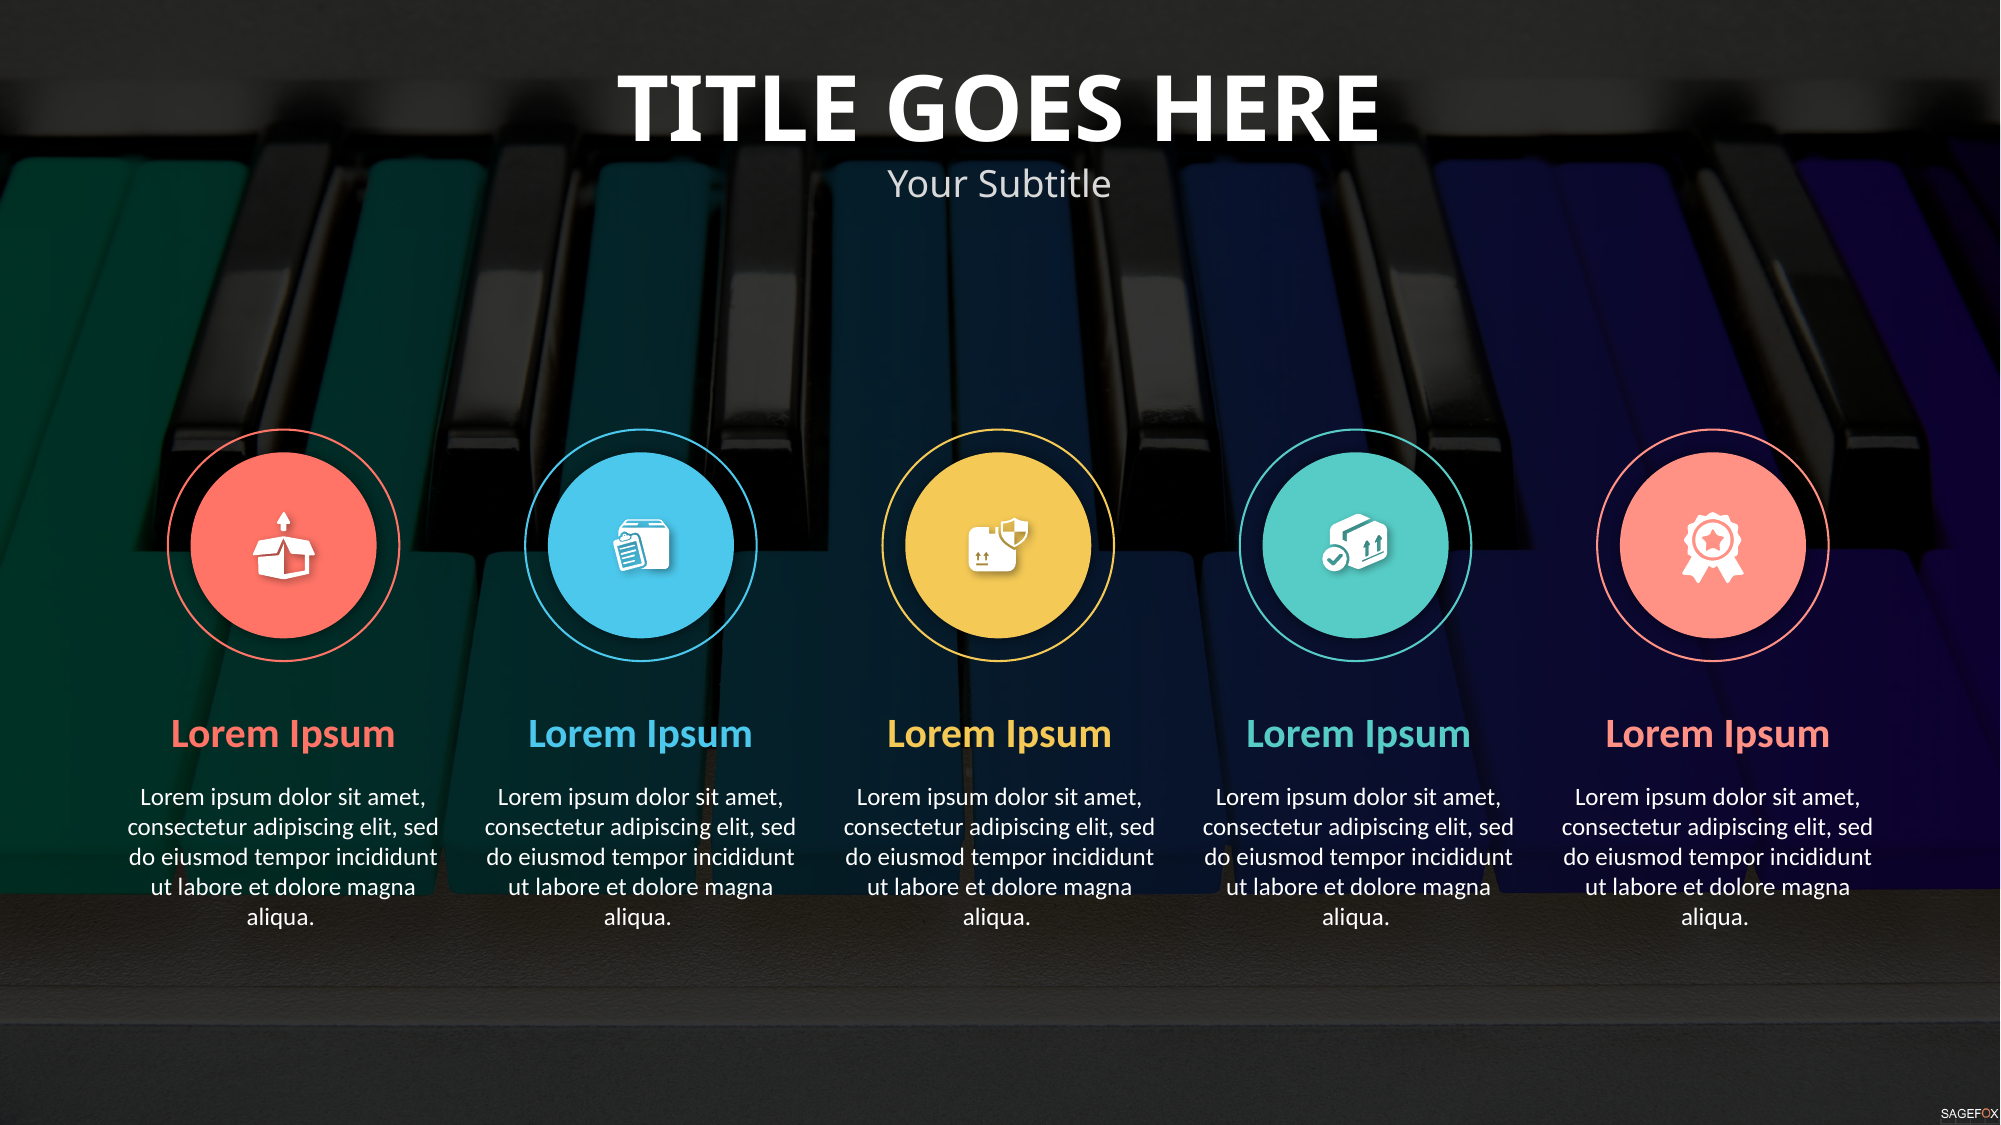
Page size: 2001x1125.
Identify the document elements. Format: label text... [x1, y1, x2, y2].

text_box Lorem Ipsum Lorem ipsum dolor sit amet, consectetur adipiscing elit, sed do eiusmod tempor incididunt ut labore et dolore magna aliqua. [1545, 698, 1891, 983]
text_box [882, 429, 1114, 662]
text_box TITLE GOES HERE Your Subtitle [548, 42, 1452, 212]
text_box Lorem Ipsum Lorem ipsum dolor sit amet, consectetur adipiscing elit, sed do eiusmod tempor incididunt ut labore et dolore magna aliqua. [1186, 698, 1532, 983]
picture [0, 0, 2001, 1125]
text_box Lorem Ipsum Lorem ipsum dolor sit amet, consectetur adipiscing elit, sed do eiusmod tempor incididunt ut labore et dolore magna aliqua. [111, 698, 457, 983]
text_box Lorem Ipsum Lorem ipsum dolor sit amet, consectetur adipiscing elit, sed do eiusmod tempor incididunt ut labore et dolore magna aliqua. [468, 698, 814, 983]
text_box Lorem Ipsum Lorem ipsum dolor sit amet, consectetur adipiscing elit, sed do eiusmod tempor incididunt ut labore et dolore magna aliqua. [827, 698, 1173, 983]
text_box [1681, 512, 1744, 584]
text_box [525, 429, 757, 662]
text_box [1239, 429, 1472, 662]
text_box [167, 429, 400, 662]
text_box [1597, 429, 1829, 662]
